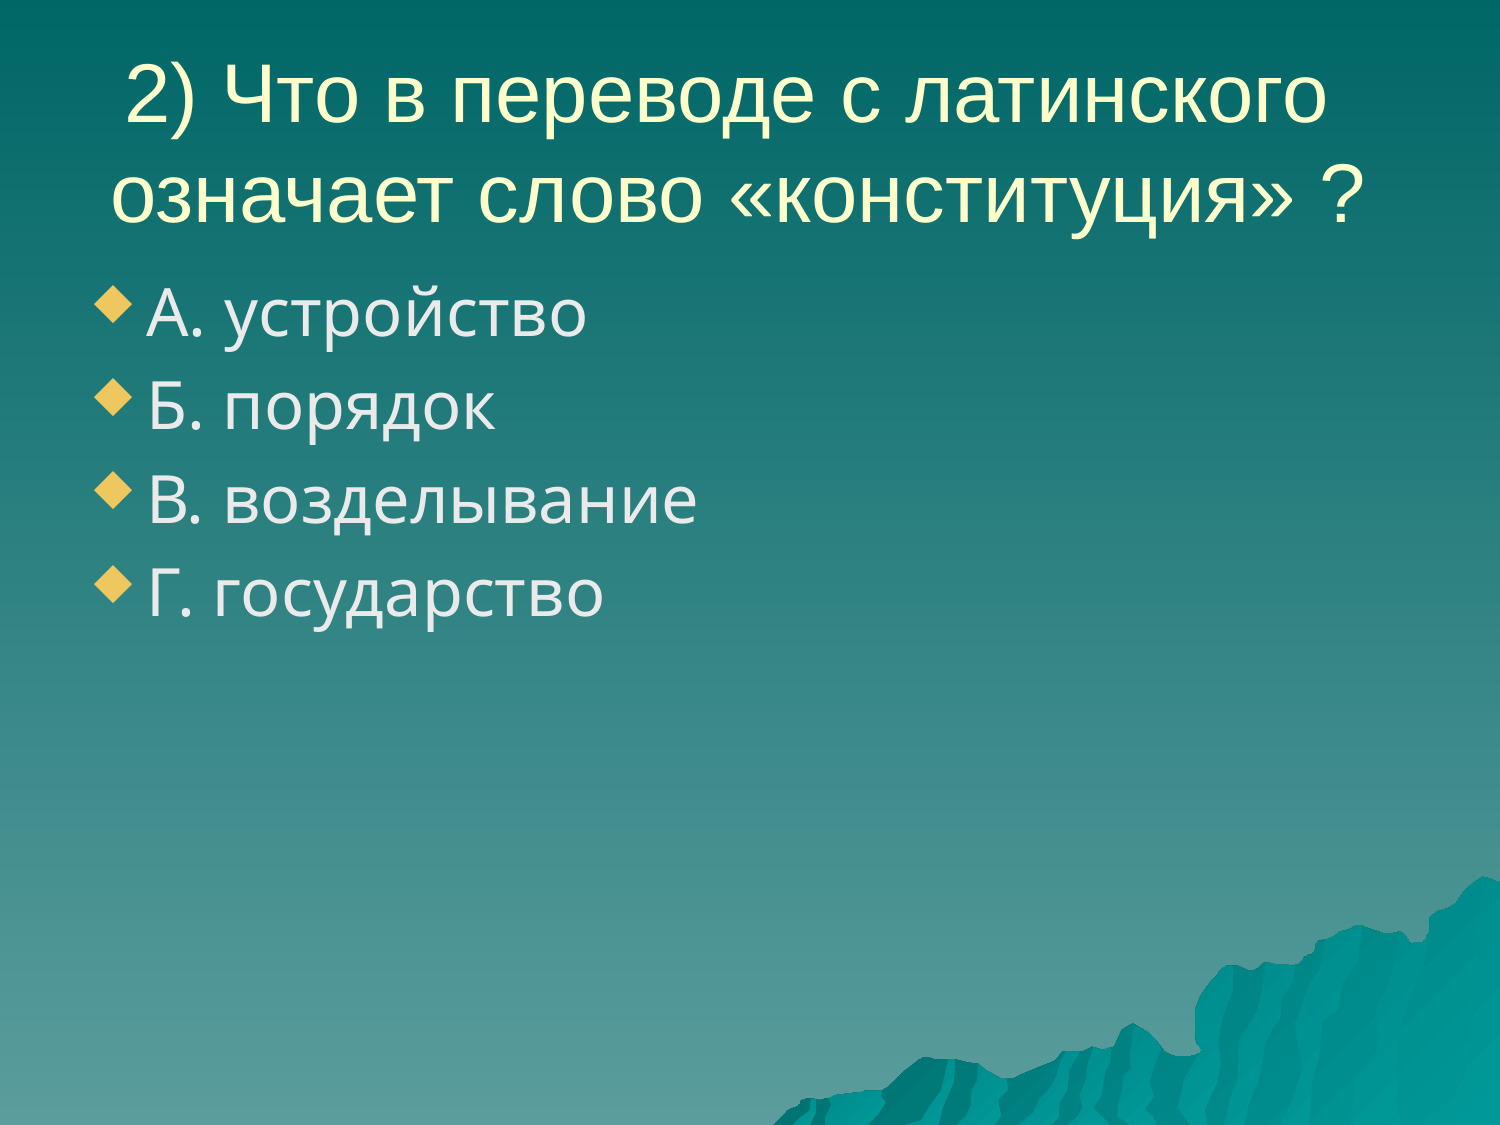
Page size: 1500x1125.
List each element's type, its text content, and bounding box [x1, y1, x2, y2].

list А. устройство Б. порядок В. возделывание Г. государство [74, 262, 1426, 1006]
title 2) Что в переводе с латинского означает слово «конституция» ? [74, 45, 1426, 233]
